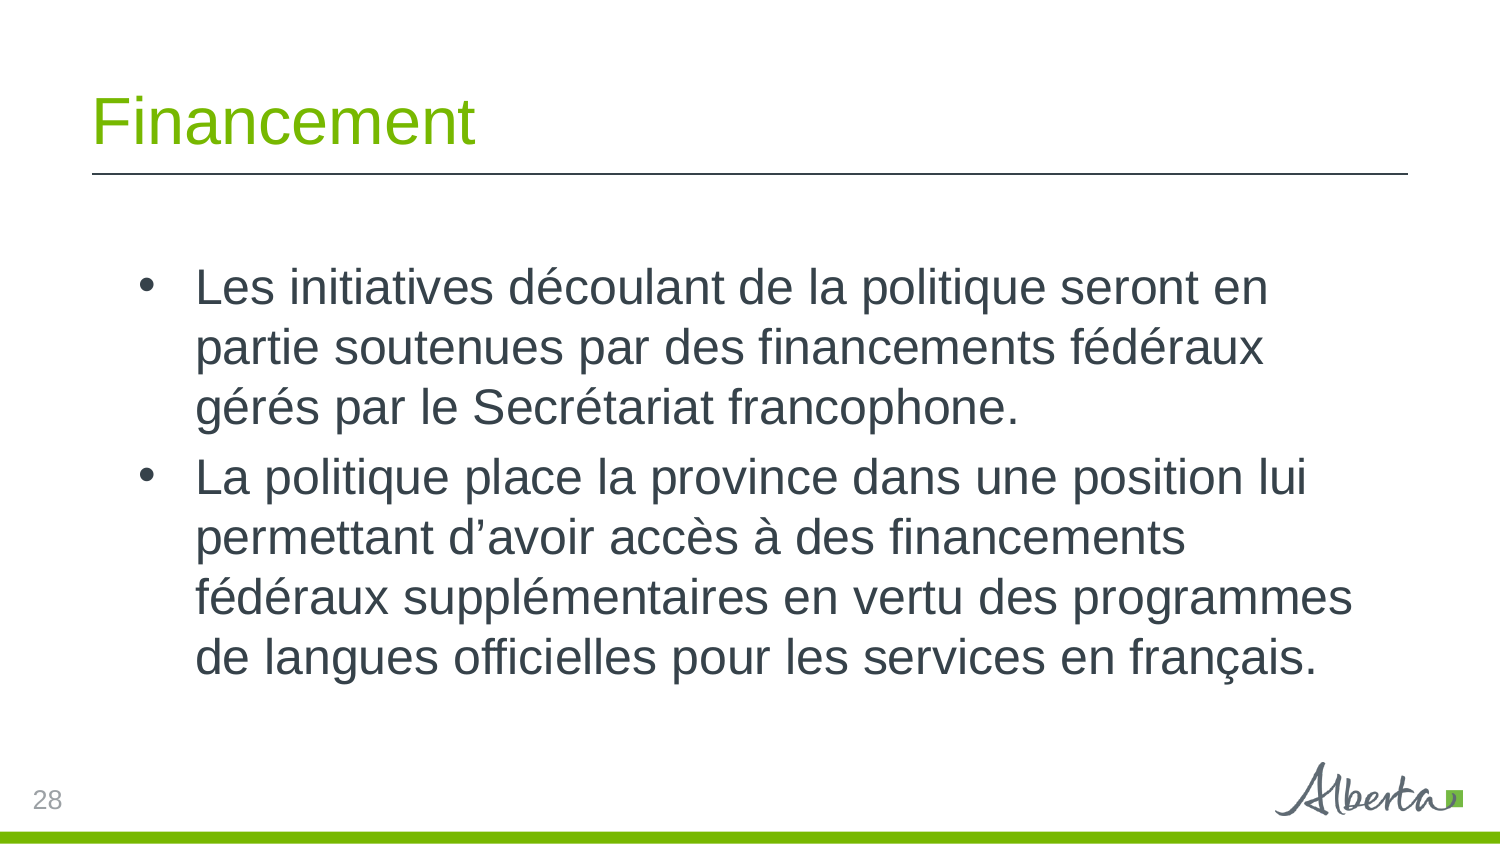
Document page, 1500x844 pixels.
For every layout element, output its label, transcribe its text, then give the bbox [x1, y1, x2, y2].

list Les initiatives découlant de la politique seront en partie soutenues par des financements fédéraux gérés par le Secrétariat francophone. La politique place la province dans une position lui permettant d’avoir accès à des financements fédéraux supplémentaires en vertu des programmes de langues officielles pour les services en français. [123, 246, 1376, 716]
title Financement [76, 72, 1425, 166]
picture [1275, 762, 1463, 816]
slide_number 28 [17, 776, 356, 822]
